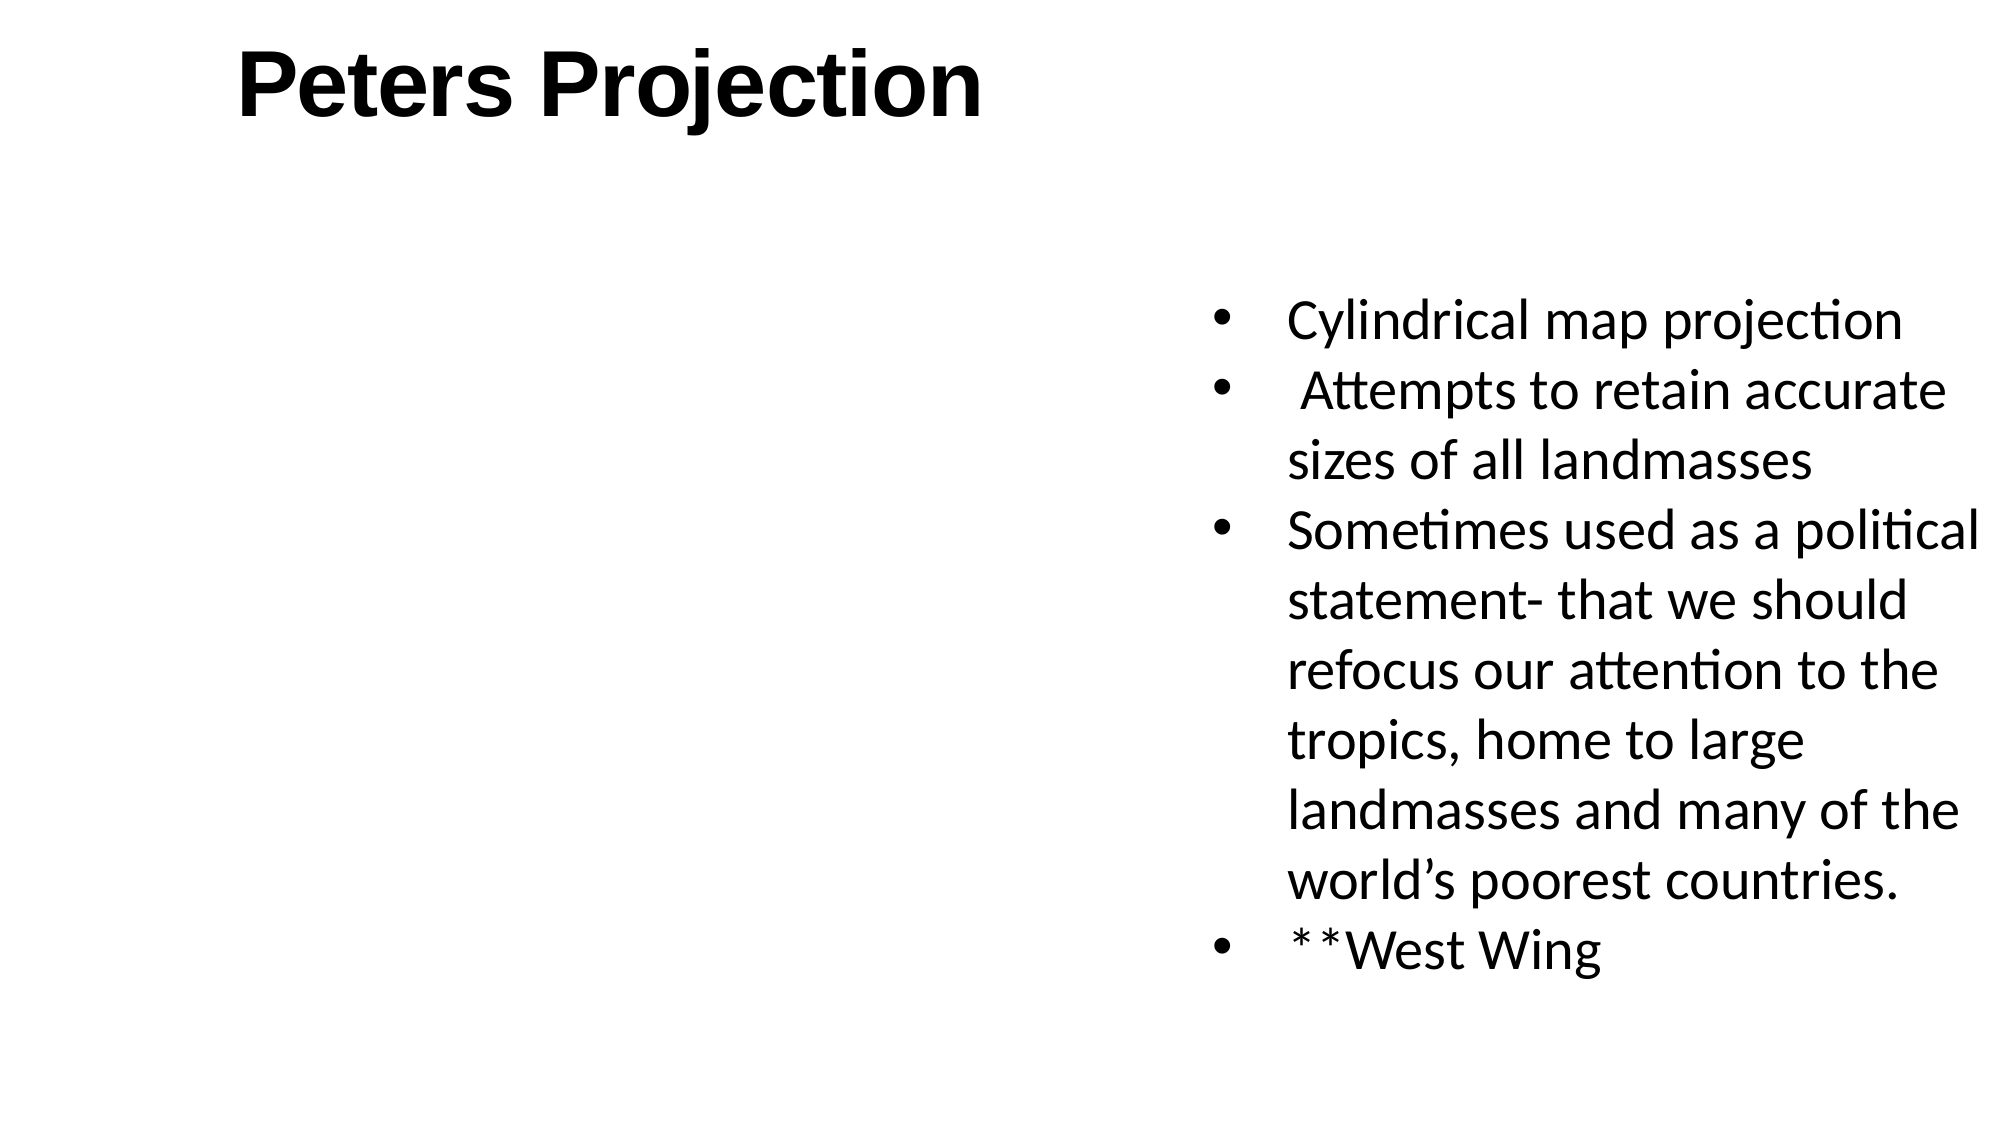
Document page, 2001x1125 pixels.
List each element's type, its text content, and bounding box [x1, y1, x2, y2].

text_box Cylindrical map projection Attempts to retain accurate sizes of all landmasses Sometimes used as a political statement- that we should refocus our attention to the tropics, home to large landmasses and many of the world’s poorest countries. **West Wing [1475, 273, 2000, 989]
picture [0, 0, 1475, 1125]
